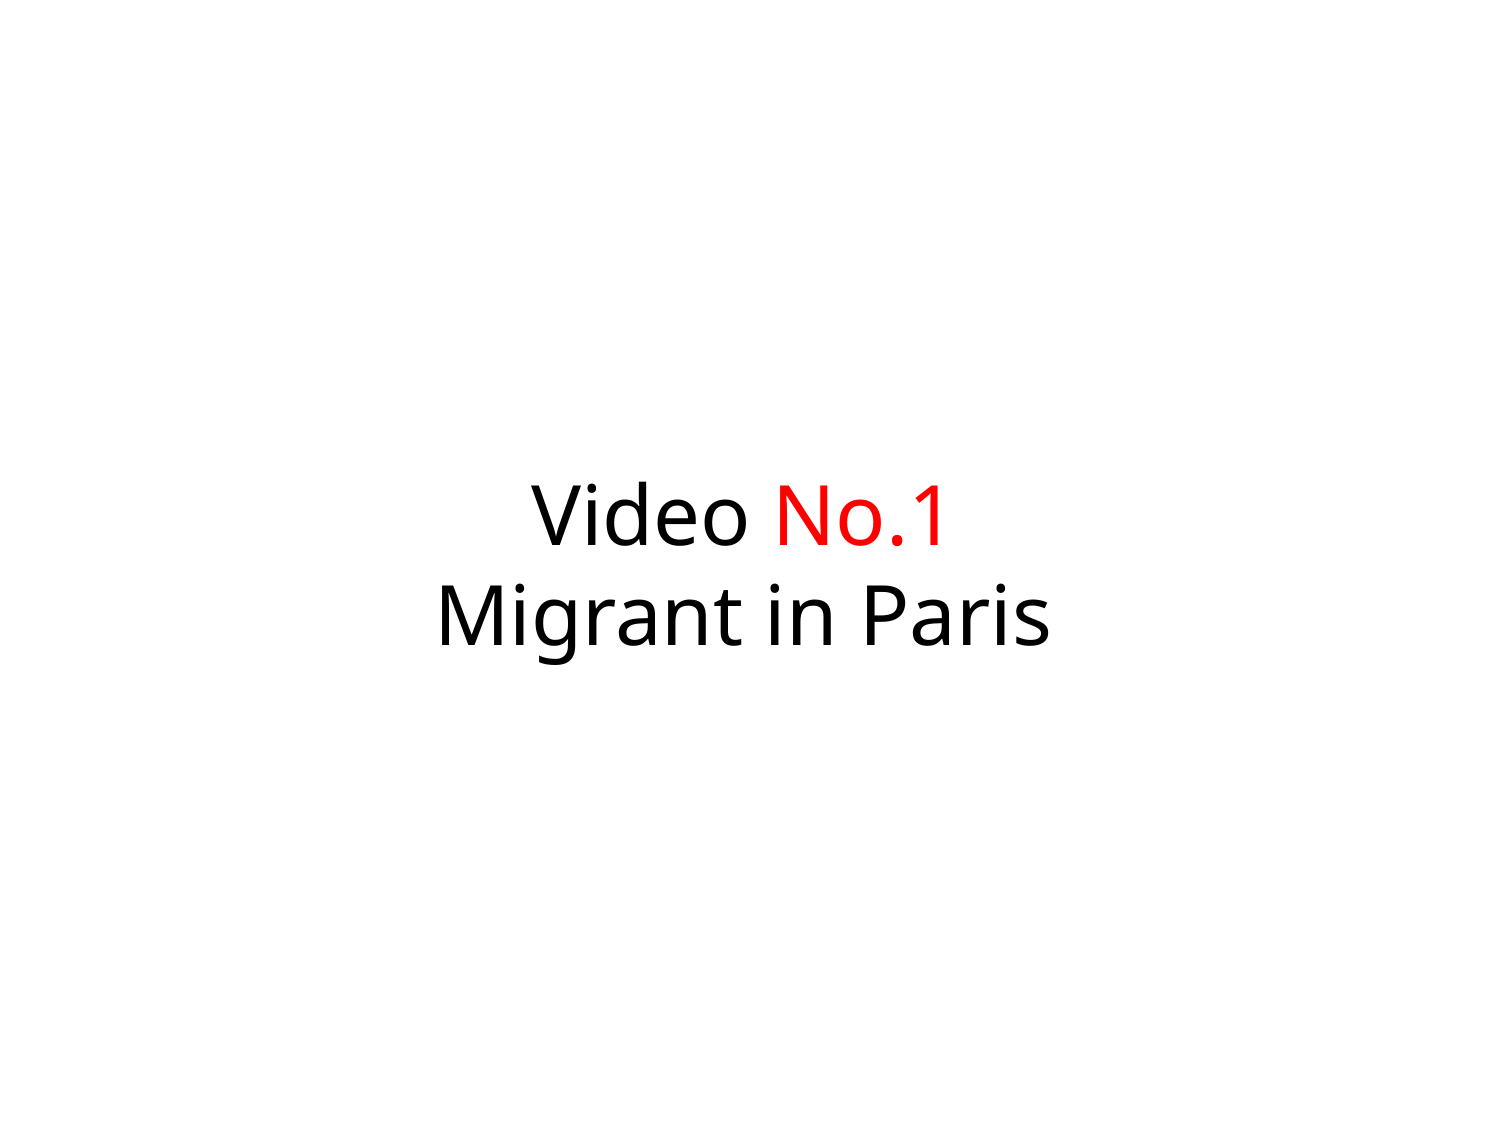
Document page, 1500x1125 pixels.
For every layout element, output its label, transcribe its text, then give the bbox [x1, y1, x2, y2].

title Video No.1 Migrant in Paris [24, 24, 1463, 1100]
